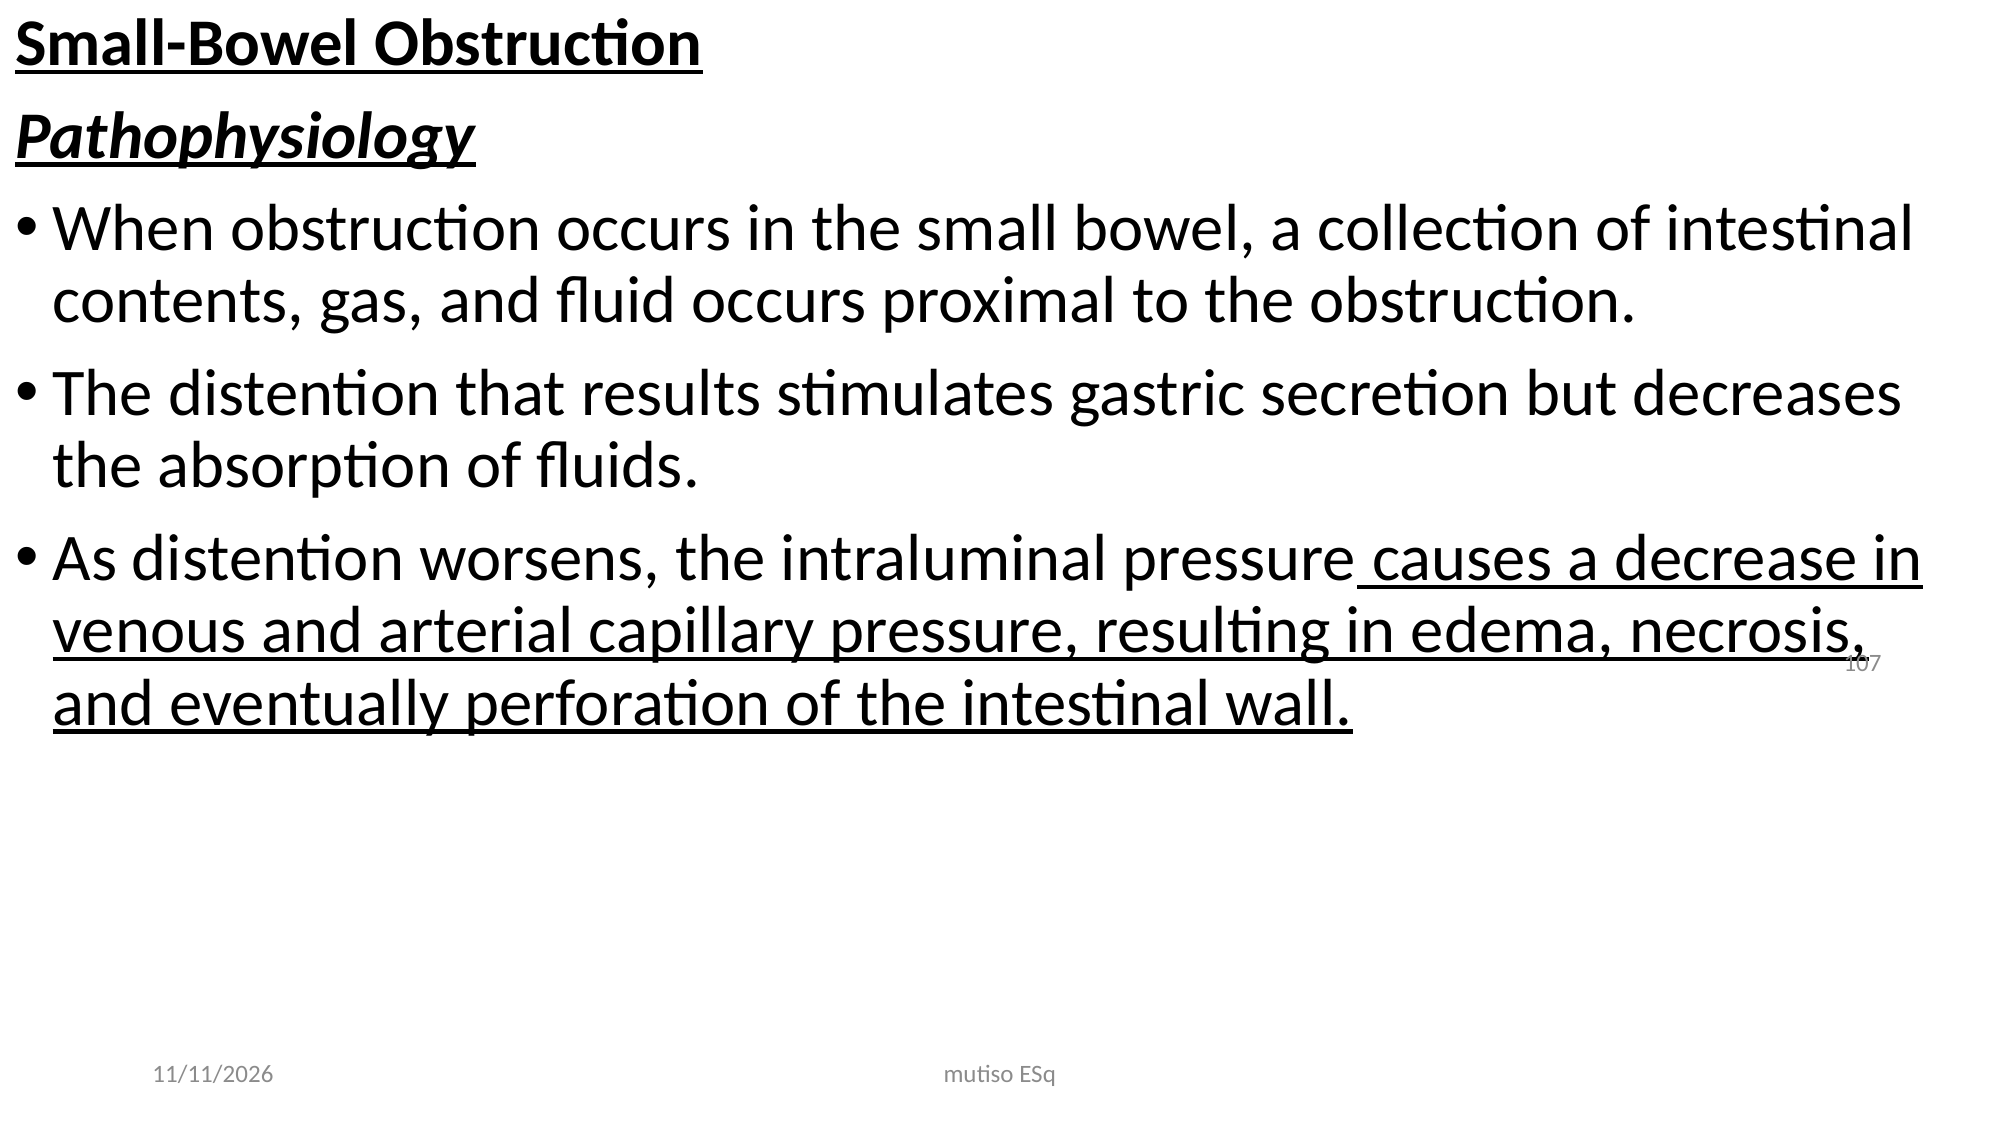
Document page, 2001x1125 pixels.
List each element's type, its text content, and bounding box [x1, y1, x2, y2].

list Small-Bowel Obstruction Pathophysiology When obstruction occurs in the small bowel, a collection of intestinal contents, gas, and fluid occurs proximal to the obstruction. The distention that results stimulates gastric secretion but decreases the absorption of fluids. As distention worsens, the intraluminal pressure causes a decrease in venous and arterial capillary pressure, resulting in edema, necrosis, and eventually perforation of the intestinal wall. [0, 0, 2000, 1125]
slide_number 107 [1446, 631, 1897, 692]
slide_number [137, 1042, 588, 1103]
footer mutiso ESq [662, 1042, 1338, 1103]
